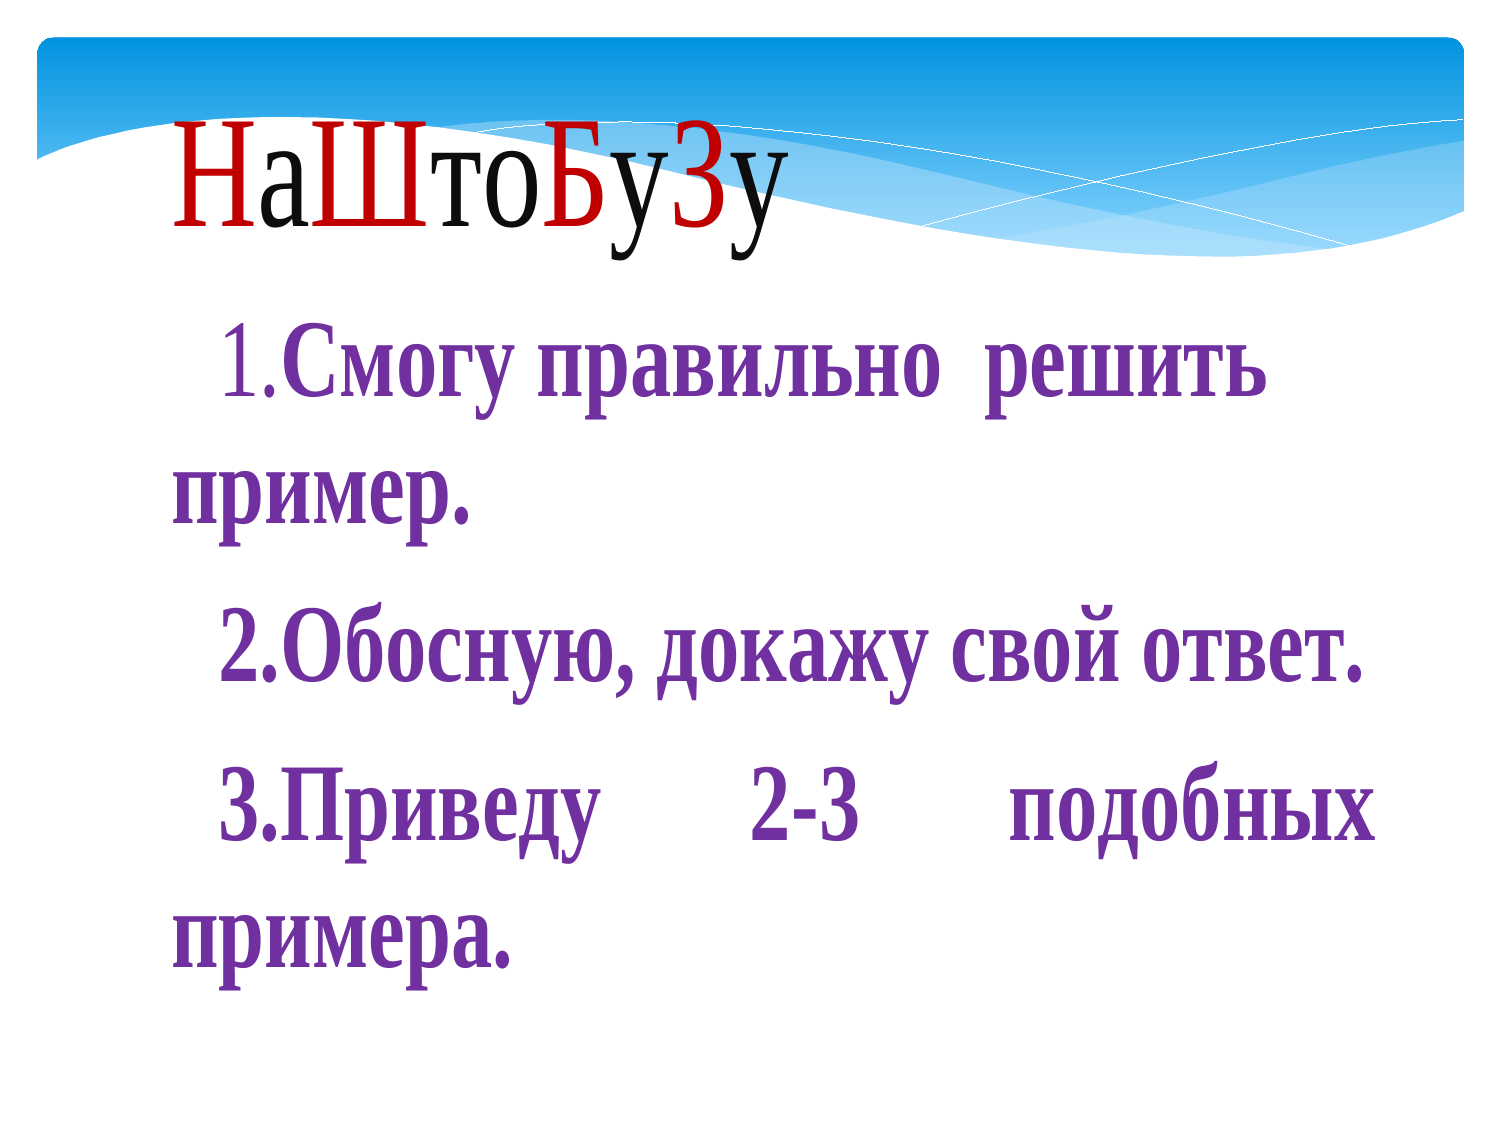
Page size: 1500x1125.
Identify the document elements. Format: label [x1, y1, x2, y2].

picture [170, 77, 1377, 993]
